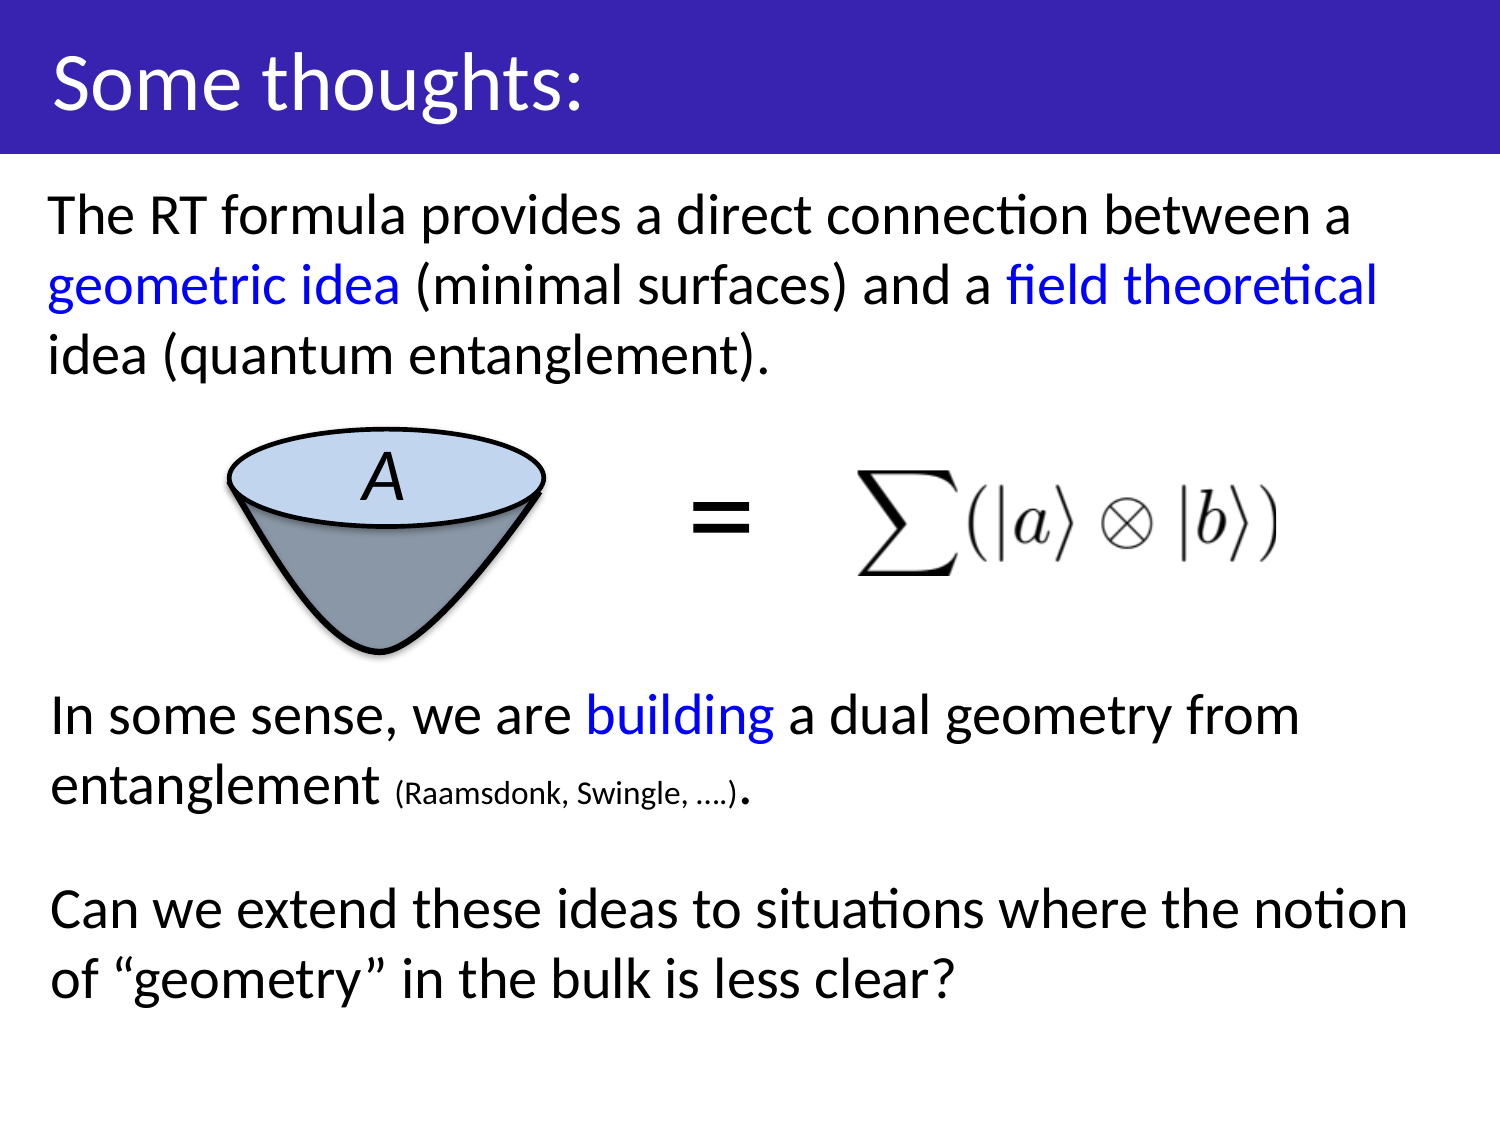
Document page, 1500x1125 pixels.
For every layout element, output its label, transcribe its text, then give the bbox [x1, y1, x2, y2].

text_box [228, 417, 544, 655]
text_box The RT formula provides a direct connection between a geometric idea (minimal surfaces) and a field theoretical idea (quantum entanglement). [33, 168, 1471, 394]
text_box = [672, 416, 936, 597]
title Some thoughts: [0, 0, 1500, 154]
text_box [35, 668, 1474, 1020]
picture [857, 469, 1277, 577]
